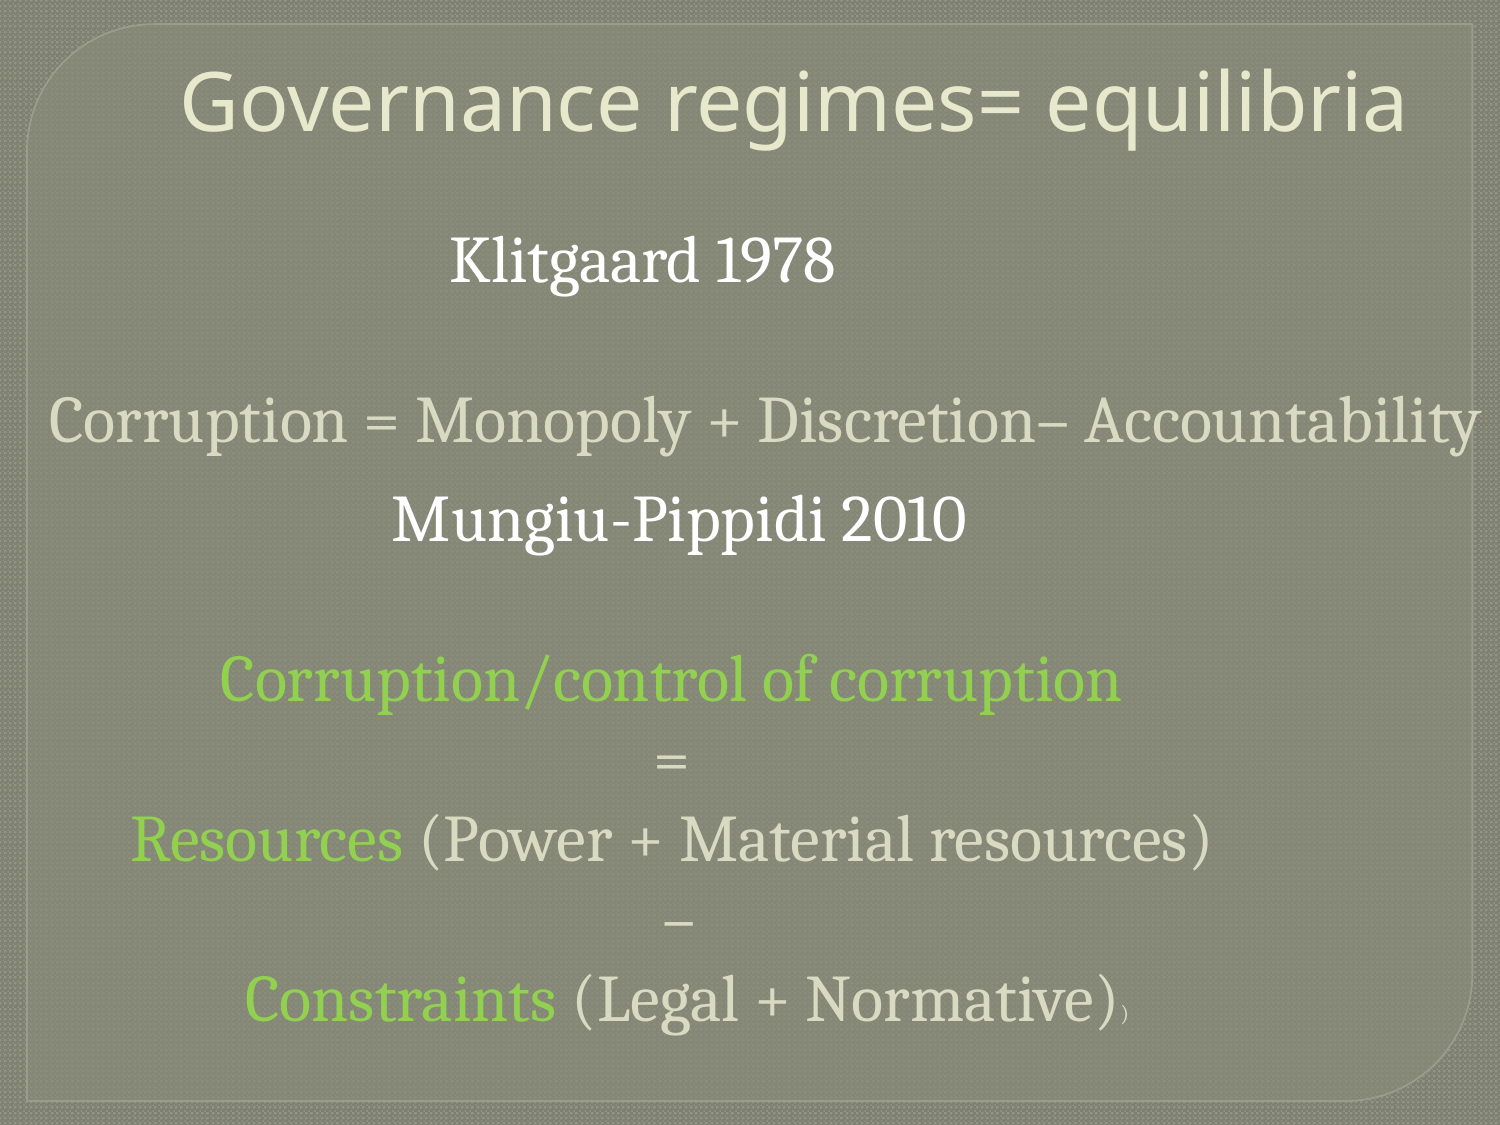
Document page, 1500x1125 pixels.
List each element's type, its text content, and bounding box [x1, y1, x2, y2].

text_box Mungiu-Pippidi 2010 Corruption/control of corruption = Resources (Power + Material resources) – Constraints (Legal + Normative)) [167, 387, 1267, 1043]
text_box Governance regimes= equilibria [29, 41, 1425, 230]
text_box Klitgaard 1978 Corruption = Monopoly + Discretion– Accountability [0, 0, 1500, 464]
